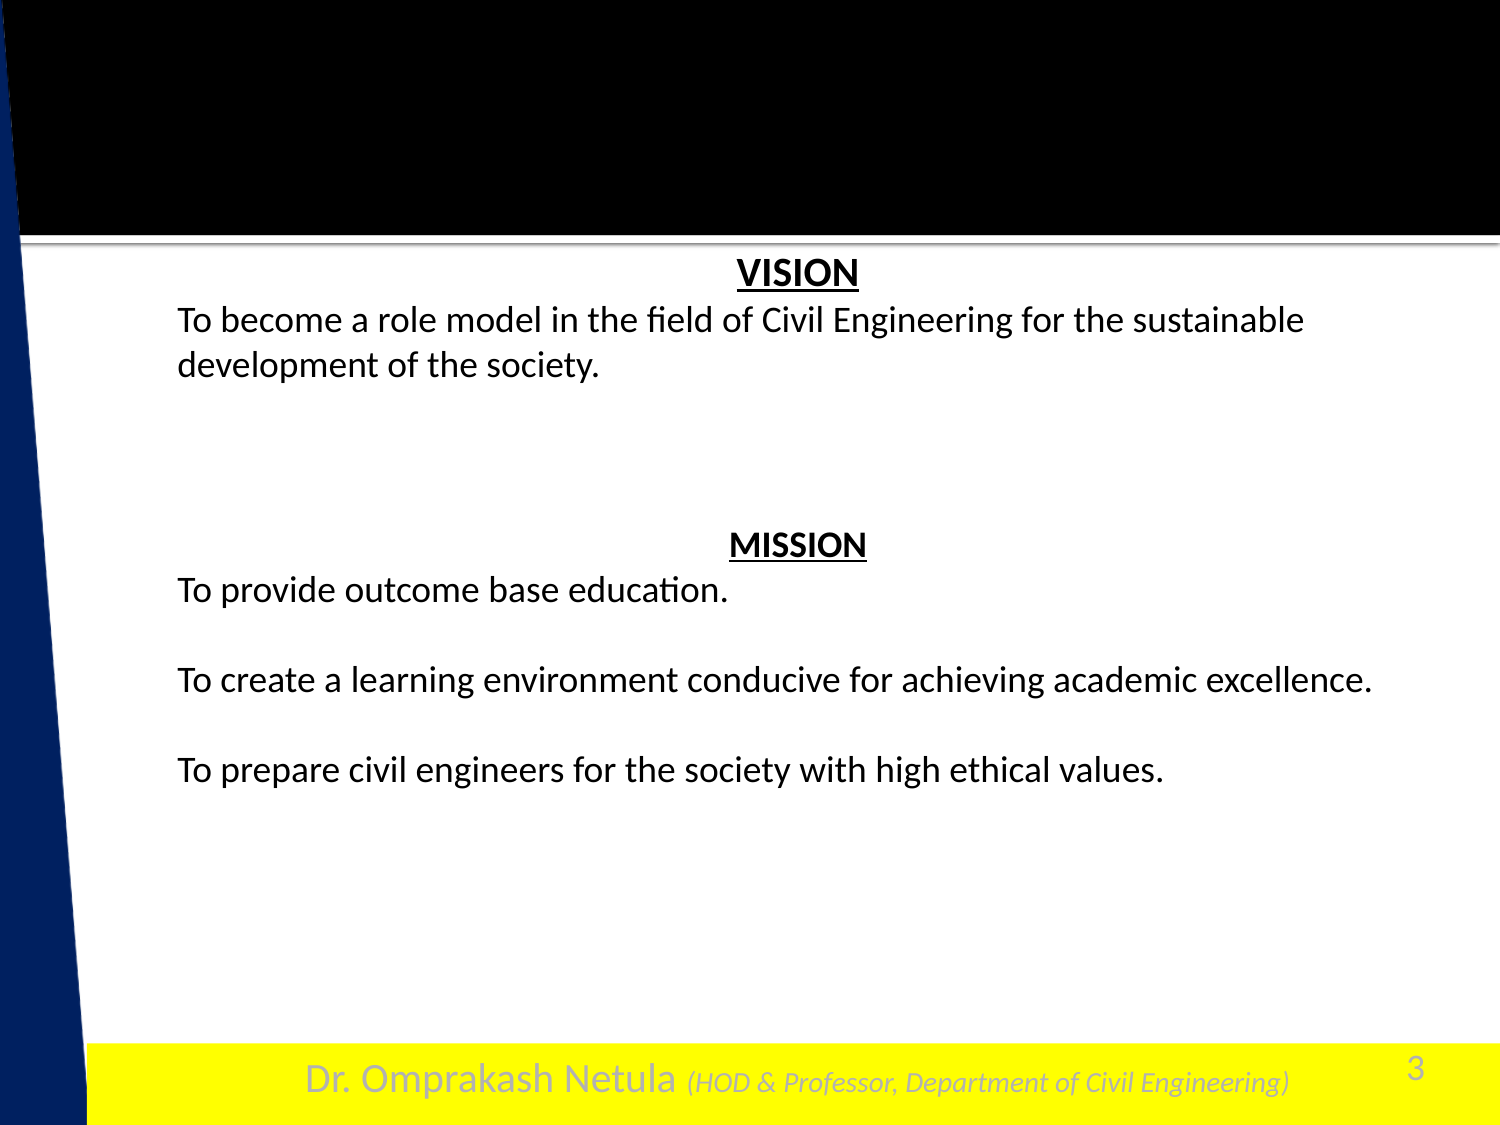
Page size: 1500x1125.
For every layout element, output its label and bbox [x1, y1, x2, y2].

text_box [0, 0, 1500, 1125]
